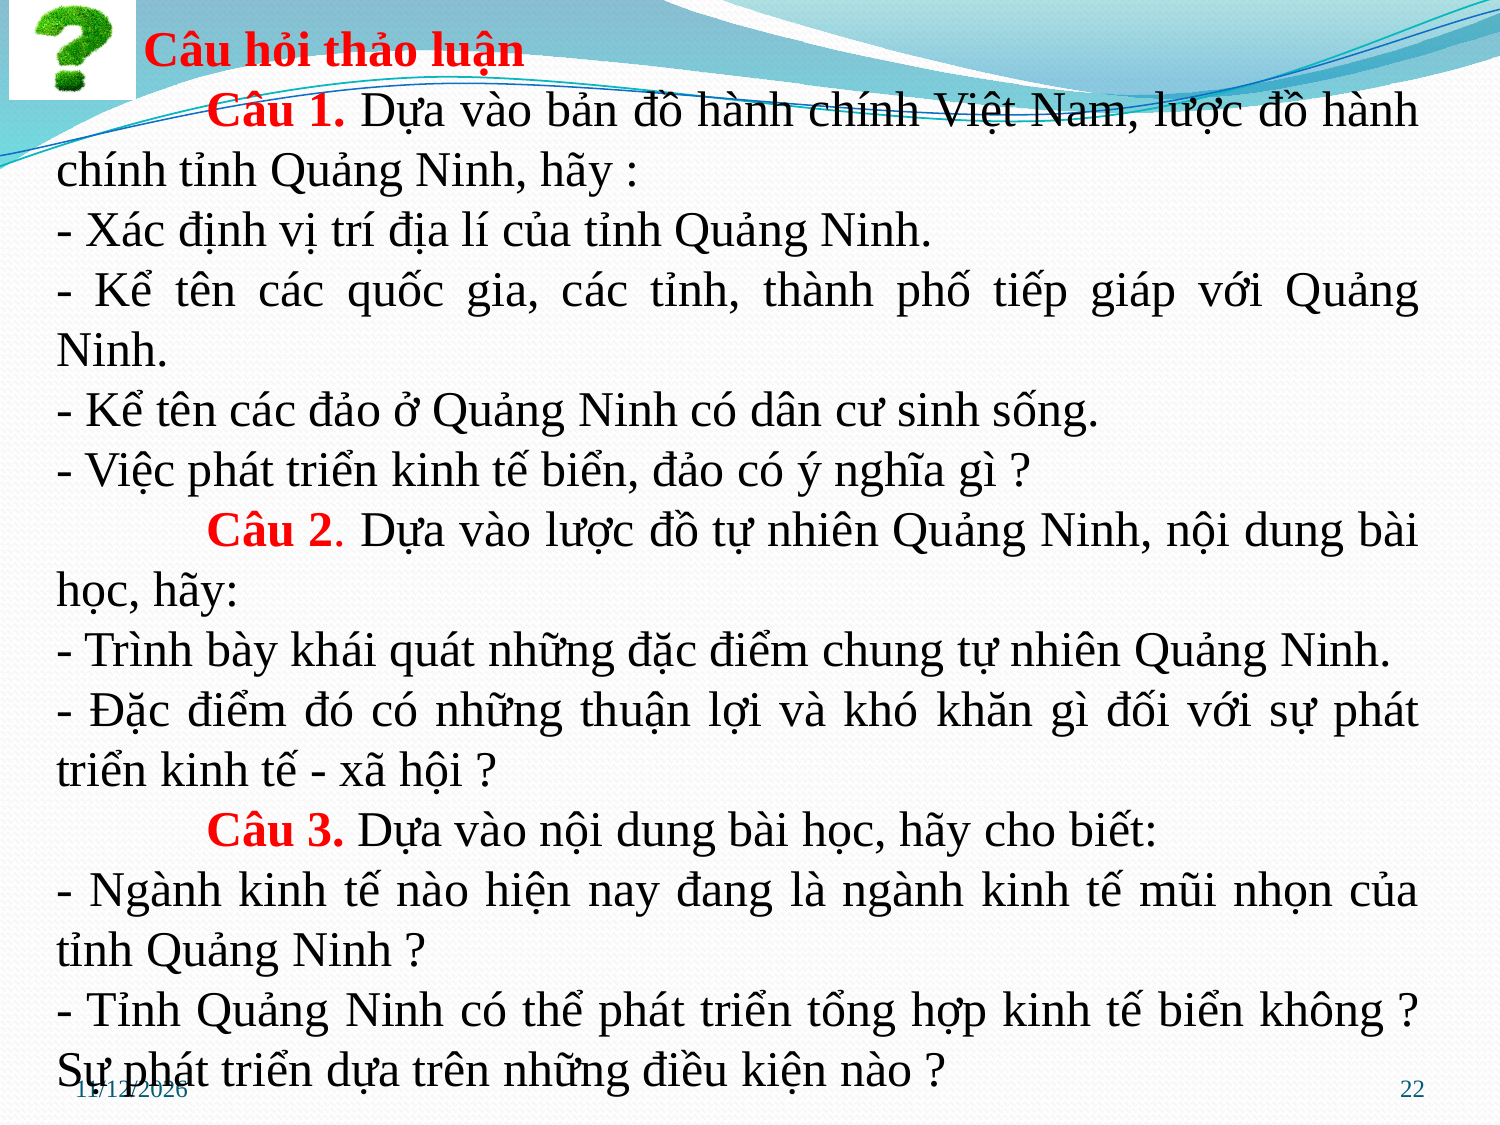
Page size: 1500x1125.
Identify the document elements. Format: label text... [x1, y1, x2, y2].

picture [9, 0, 136, 101]
text_box ? Câu hỏi thảo luận Câu 1. Dựa vào bản đồ hành chính Việt Nam, lược đồ hành chính tỉnh Quảng Ninh, hãy : - Xác định vị trí địa lí của tỉnh Quảng Ninh. - Kể tên các quốc gia, các tỉnh, thành phố tiếp giáp với Quảng Ninh. - Kể tên các đảo ở Quảng Ninh có dân cư sinh sống. - Việc phát triển kinh tế biển, đảo có ý nghĩa gì ? Câu 2. Dựa vào lược đồ tự nhiên Quảng Ninh, nội dung bài học, hãy: - Trình bày khái quát những đặc điểm chung tự nhiên Quảng Ninh. - Đặc điểm đó có những thuận lợi và khó khăn gì đối với sự phát triển kinh tế - xã hội ? Câu 3. Dựa vào nội dung bài học, hãy cho biết: - Ngành kinh tế nào hiện nay đang là ngành kinh tế mũi nhọn của tỉnh Quảng Ninh ? - Tỉnh Quảng Ninh có thể phát triển tổng hợp kinh tế biển không ? Sự phát triển dựa trên những điều kiện nào ? [41, 9, 1436, 1105]
